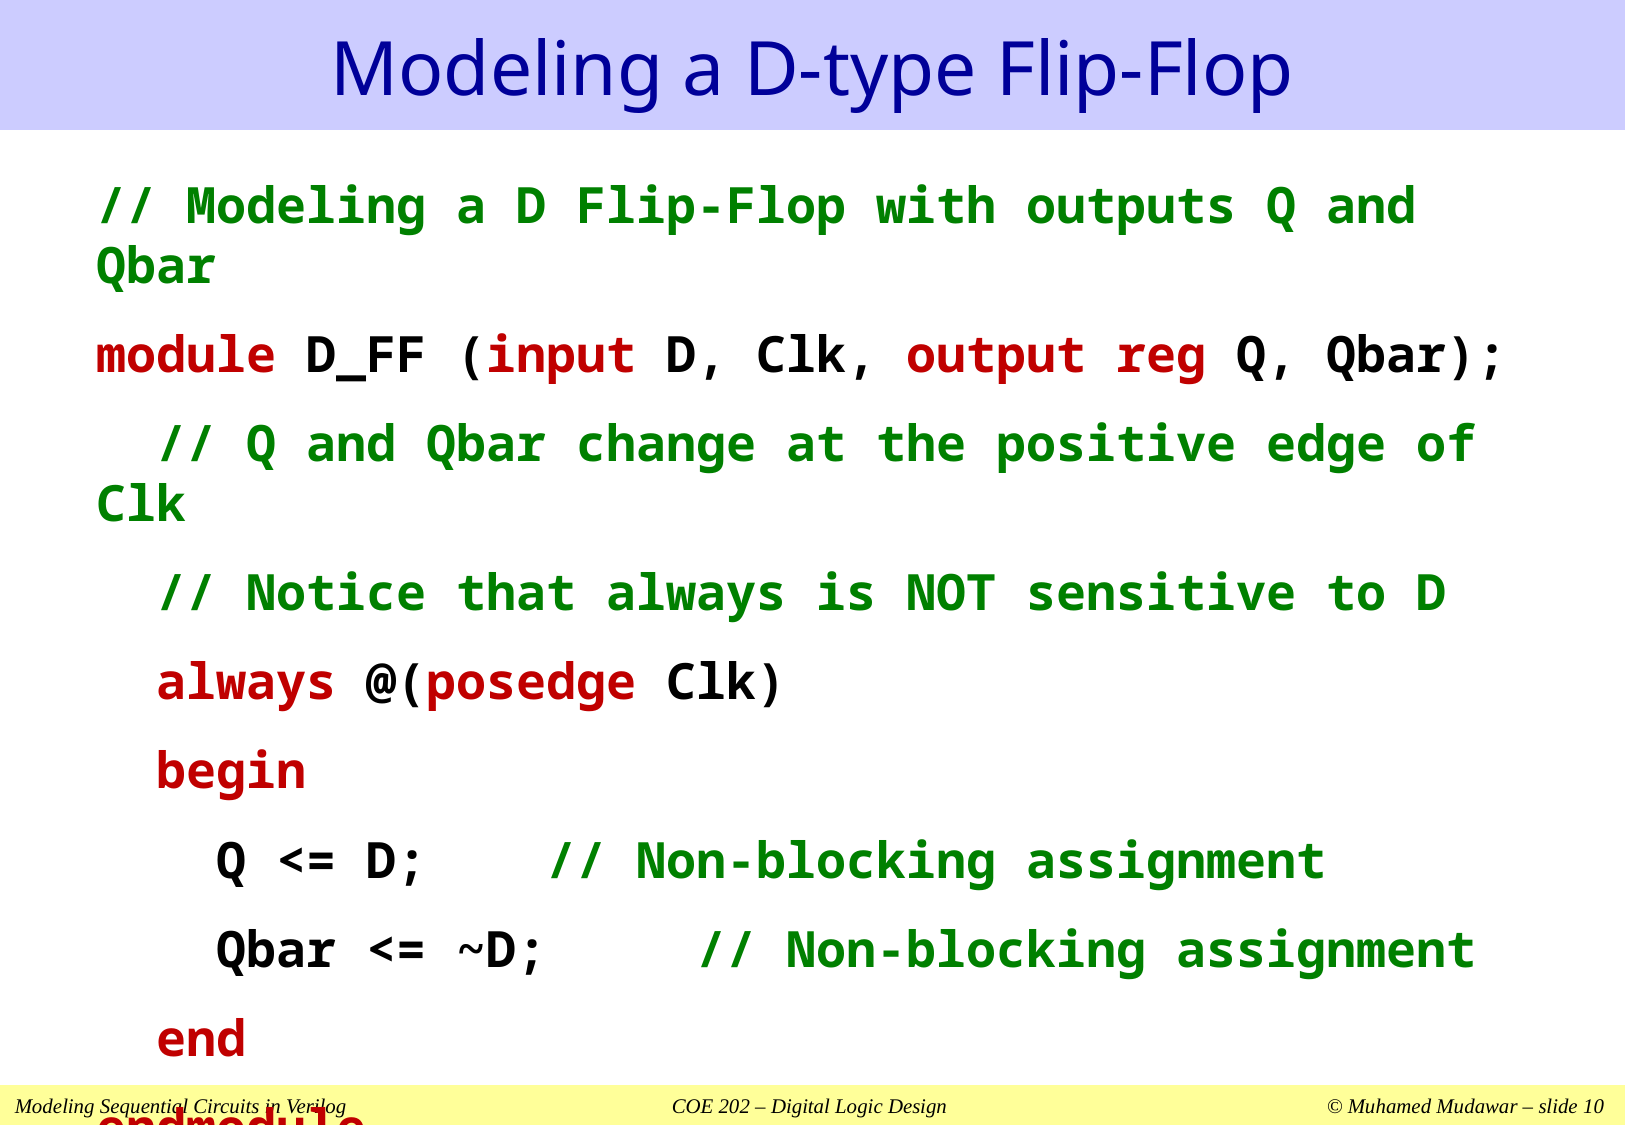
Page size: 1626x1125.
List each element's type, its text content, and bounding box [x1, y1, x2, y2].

list // Modeling a D Flip-Flop with outputs Q and Qbar module D_FF (input D, Clk, output reg Q, Qbar); // Q and Qbar change at the positive edge of Clk // Notice that always is NOT sensitive to D always @(posedge Clk) begin Q <= D; // Non-blocking assignment Qbar <= ~D; // Non-blocking assignment end endmodule [81, 165, 1541, 1054]
title Modeling a D-type Flip-Flop [0, 0, 1625, 130]
